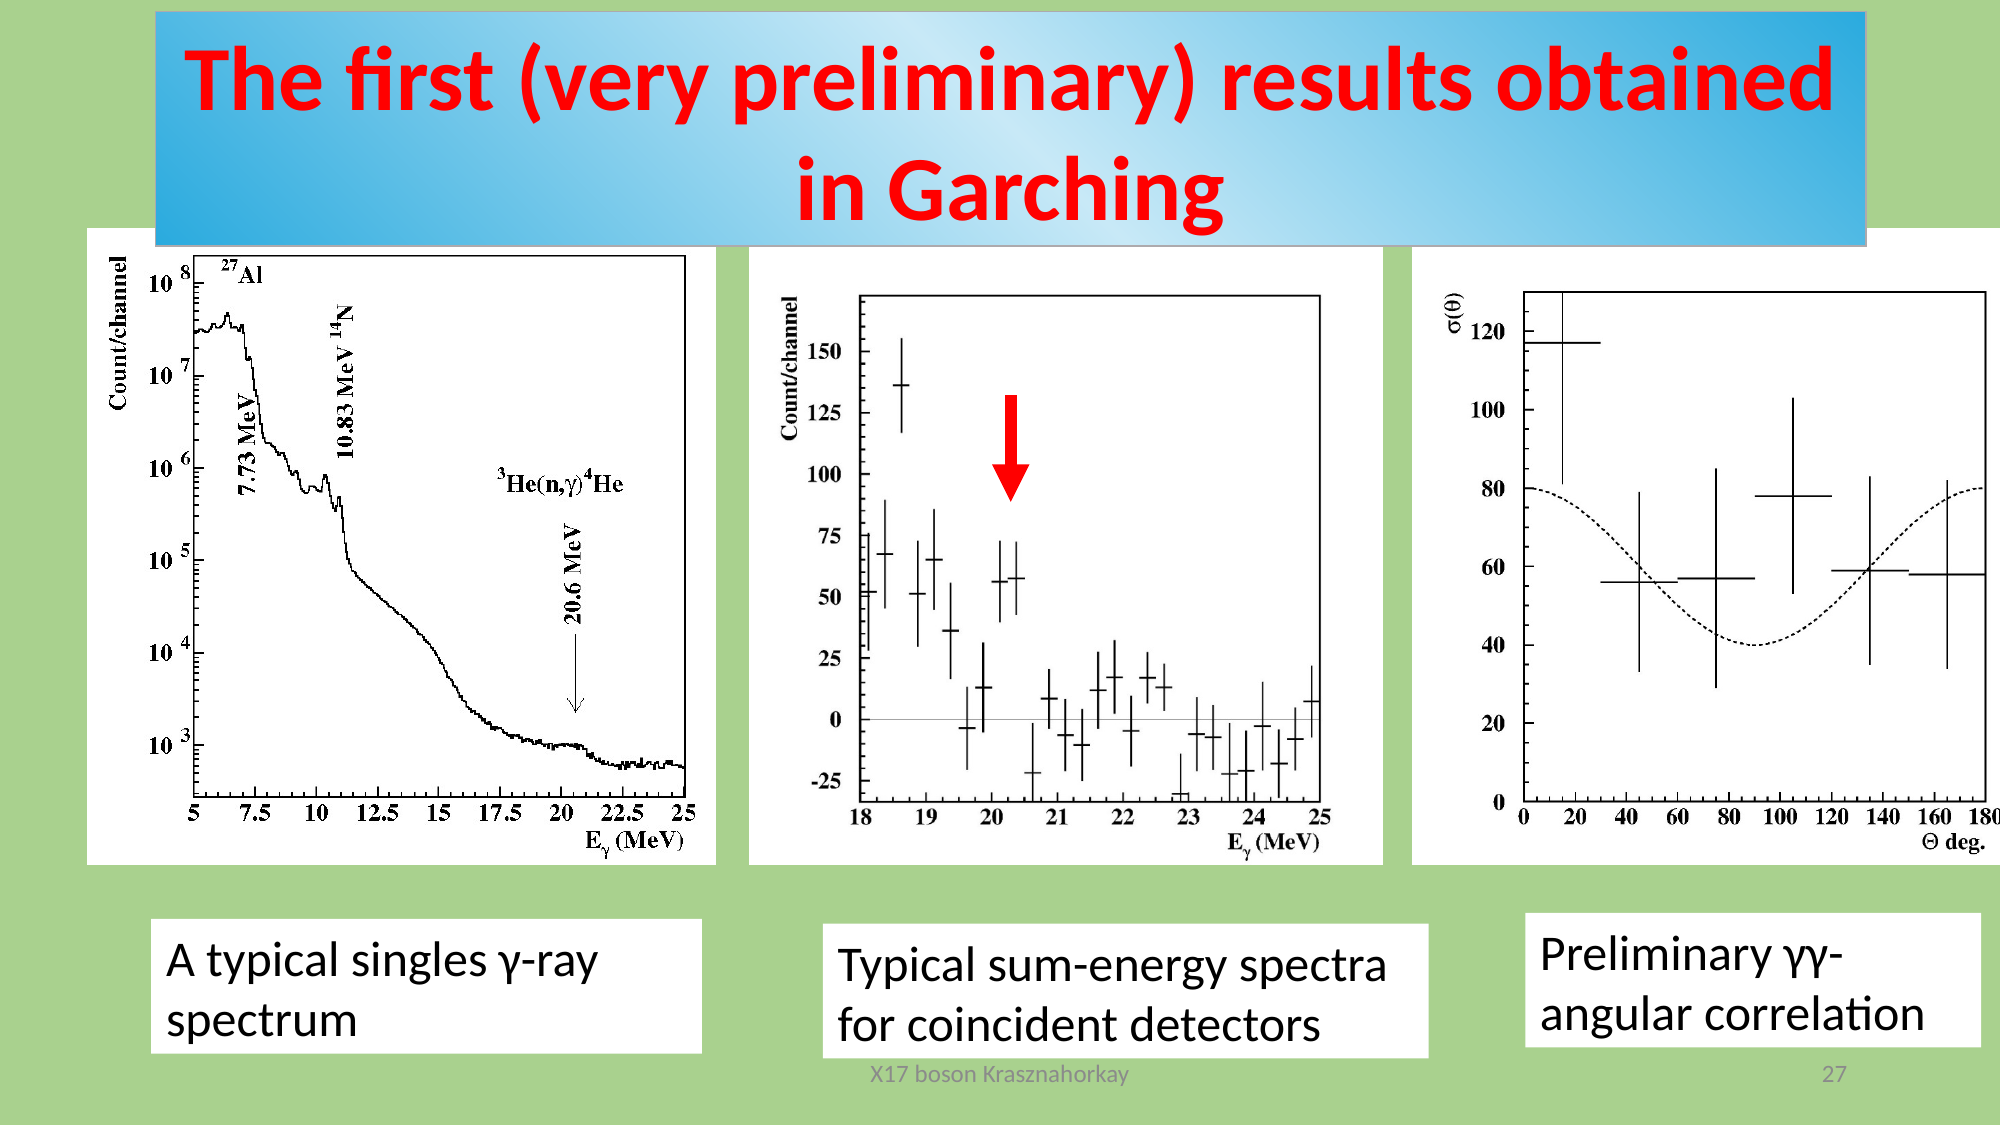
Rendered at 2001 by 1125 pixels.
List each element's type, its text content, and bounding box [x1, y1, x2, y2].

text_box A typical singles γ-ray spectrum [151, 918, 702, 1054]
picture [1412, 228, 2000, 865]
text_box The first (very preliminary) results obtained in Garching [155, 11, 1867, 246]
text_box Preliminary γγ-angular correlation [1525, 912, 1982, 1048]
picture [87, 228, 716, 865]
text_box Typical sum-energy spectra for coincident detectors [822, 923, 1429, 1059]
slide_number 27 [1412, 1042, 1863, 1103]
footer X17 boson Krasznahorkay [662, 1042, 1338, 1103]
picture [749, 232, 1383, 865]
